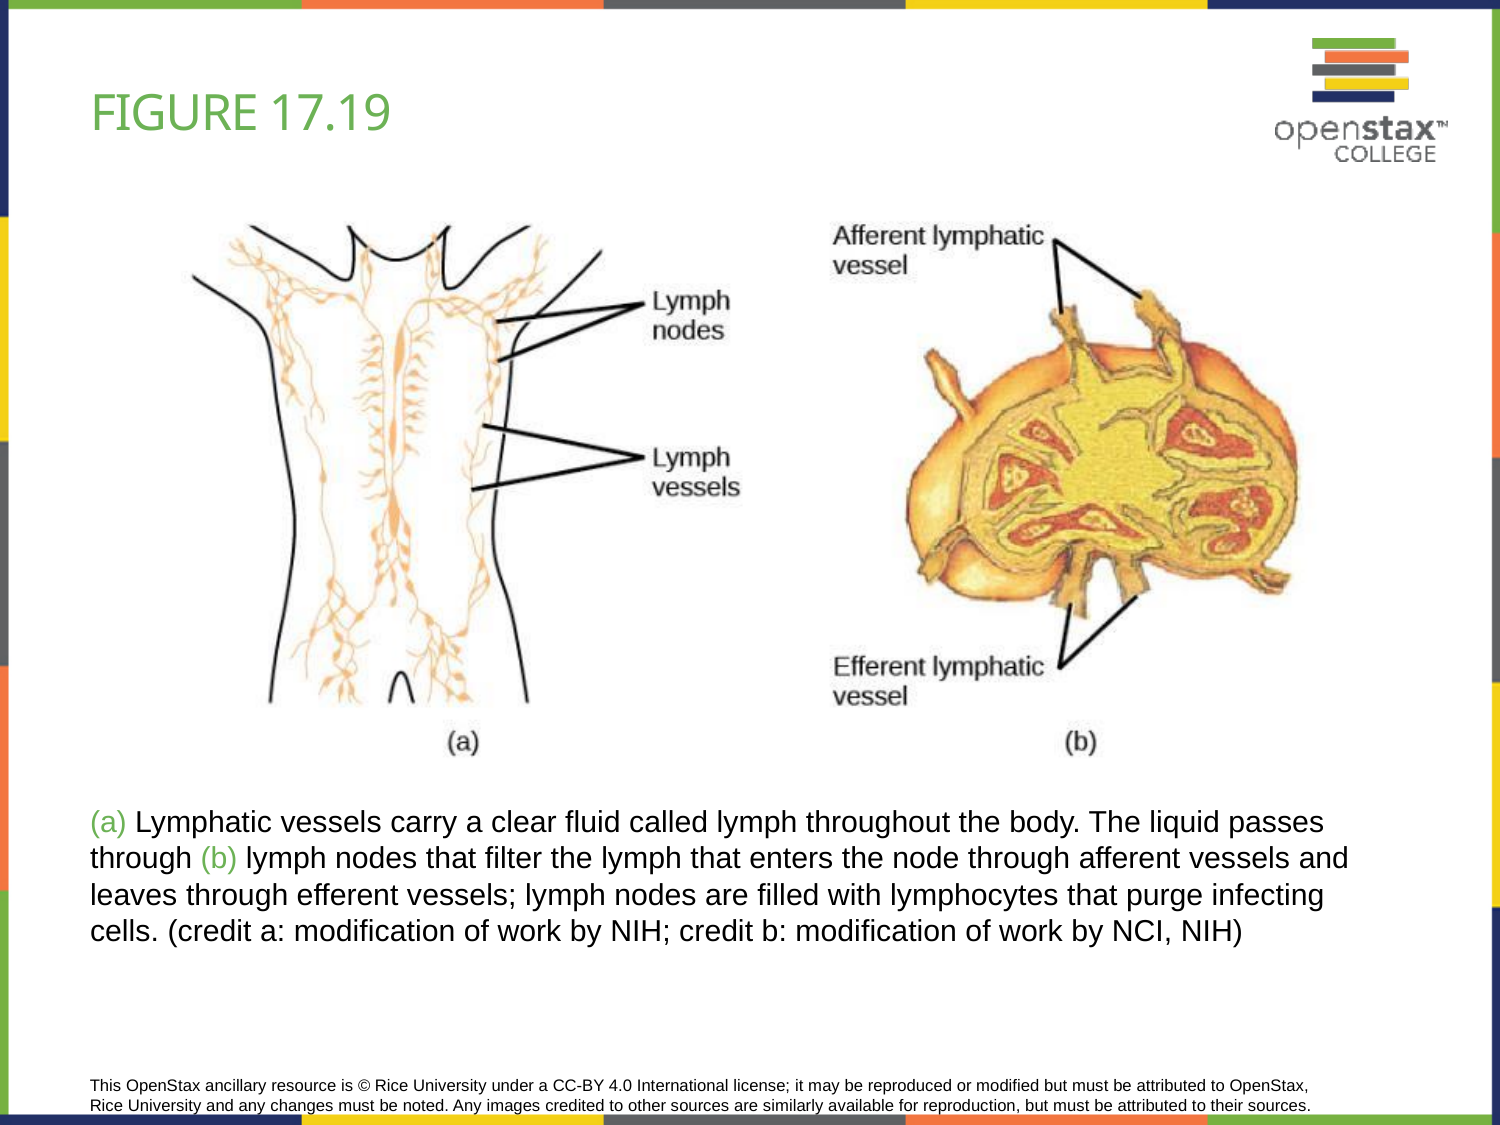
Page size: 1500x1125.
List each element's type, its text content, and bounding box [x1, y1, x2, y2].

list (a) Lymphatic vessels carry a clear fluid called lymph throughout the body. The liquid passes through (b) lymph nodes that filter the lymph that enters the node through afferent vessels and leaves through efferent vessels; lymph nodes are filled with lymphocytes that purge infecting cells. (credit a: modification of work by NIH; credit b: modification of work by NCI, NIH) [75, 794, 1398, 986]
text_box This OpenStax ancillary resource is © Rice University under a CC-BY 4.0 International license; it may be reproduced or modified but must be attributed to OpenStax, Rice University and any changes must be noted. Any images credited to other sources are similarly available for reproduction, but must be attributed to their sources. [75, 1067, 1336, 1114]
title Figure 17.19 [75, 39, 1273, 148]
picture [0, 0, 1500, 1125]
